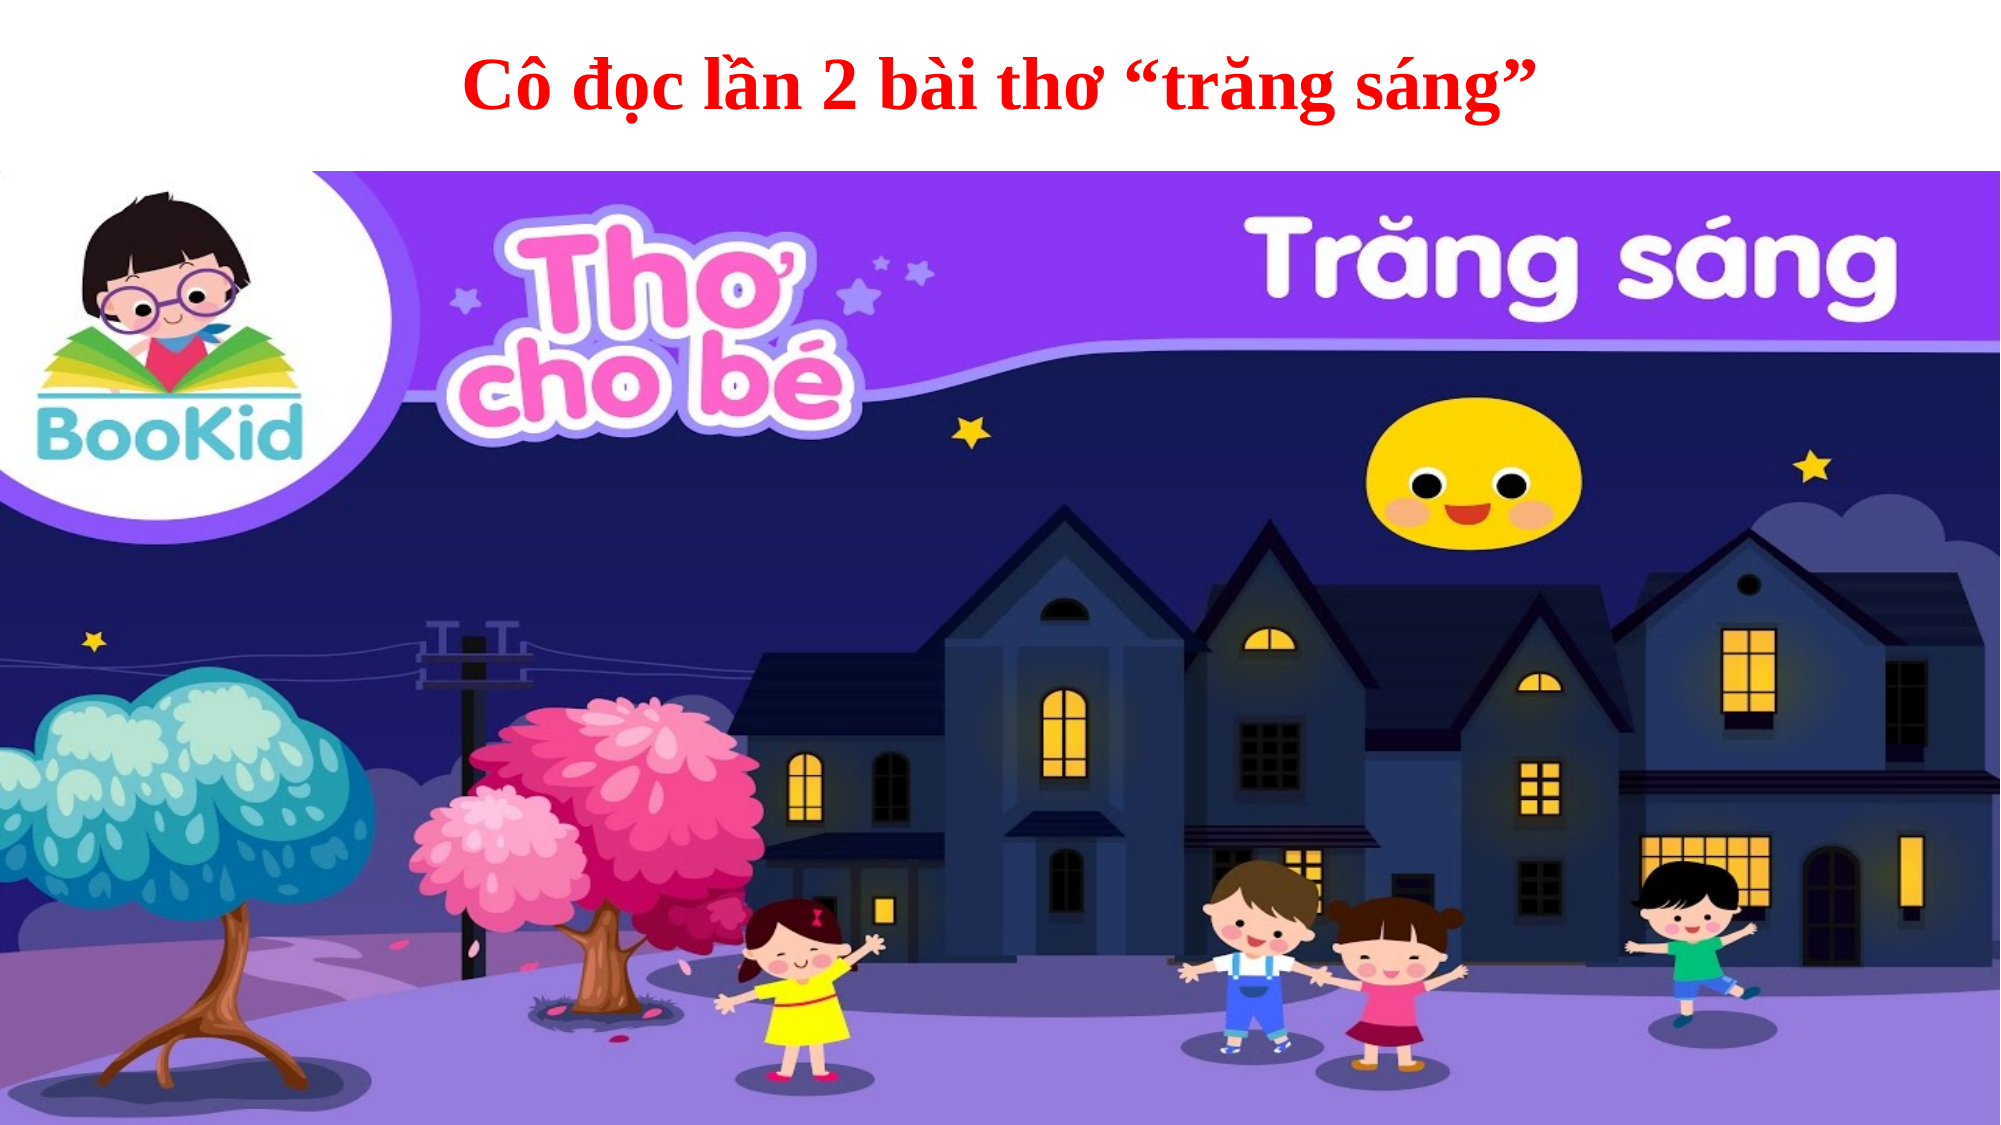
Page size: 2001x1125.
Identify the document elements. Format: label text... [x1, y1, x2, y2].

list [0, 171, 2000, 1125]
text_box Cô đọc lần 2 bài thơ “trăng sáng” [446, 27, 1554, 132]
